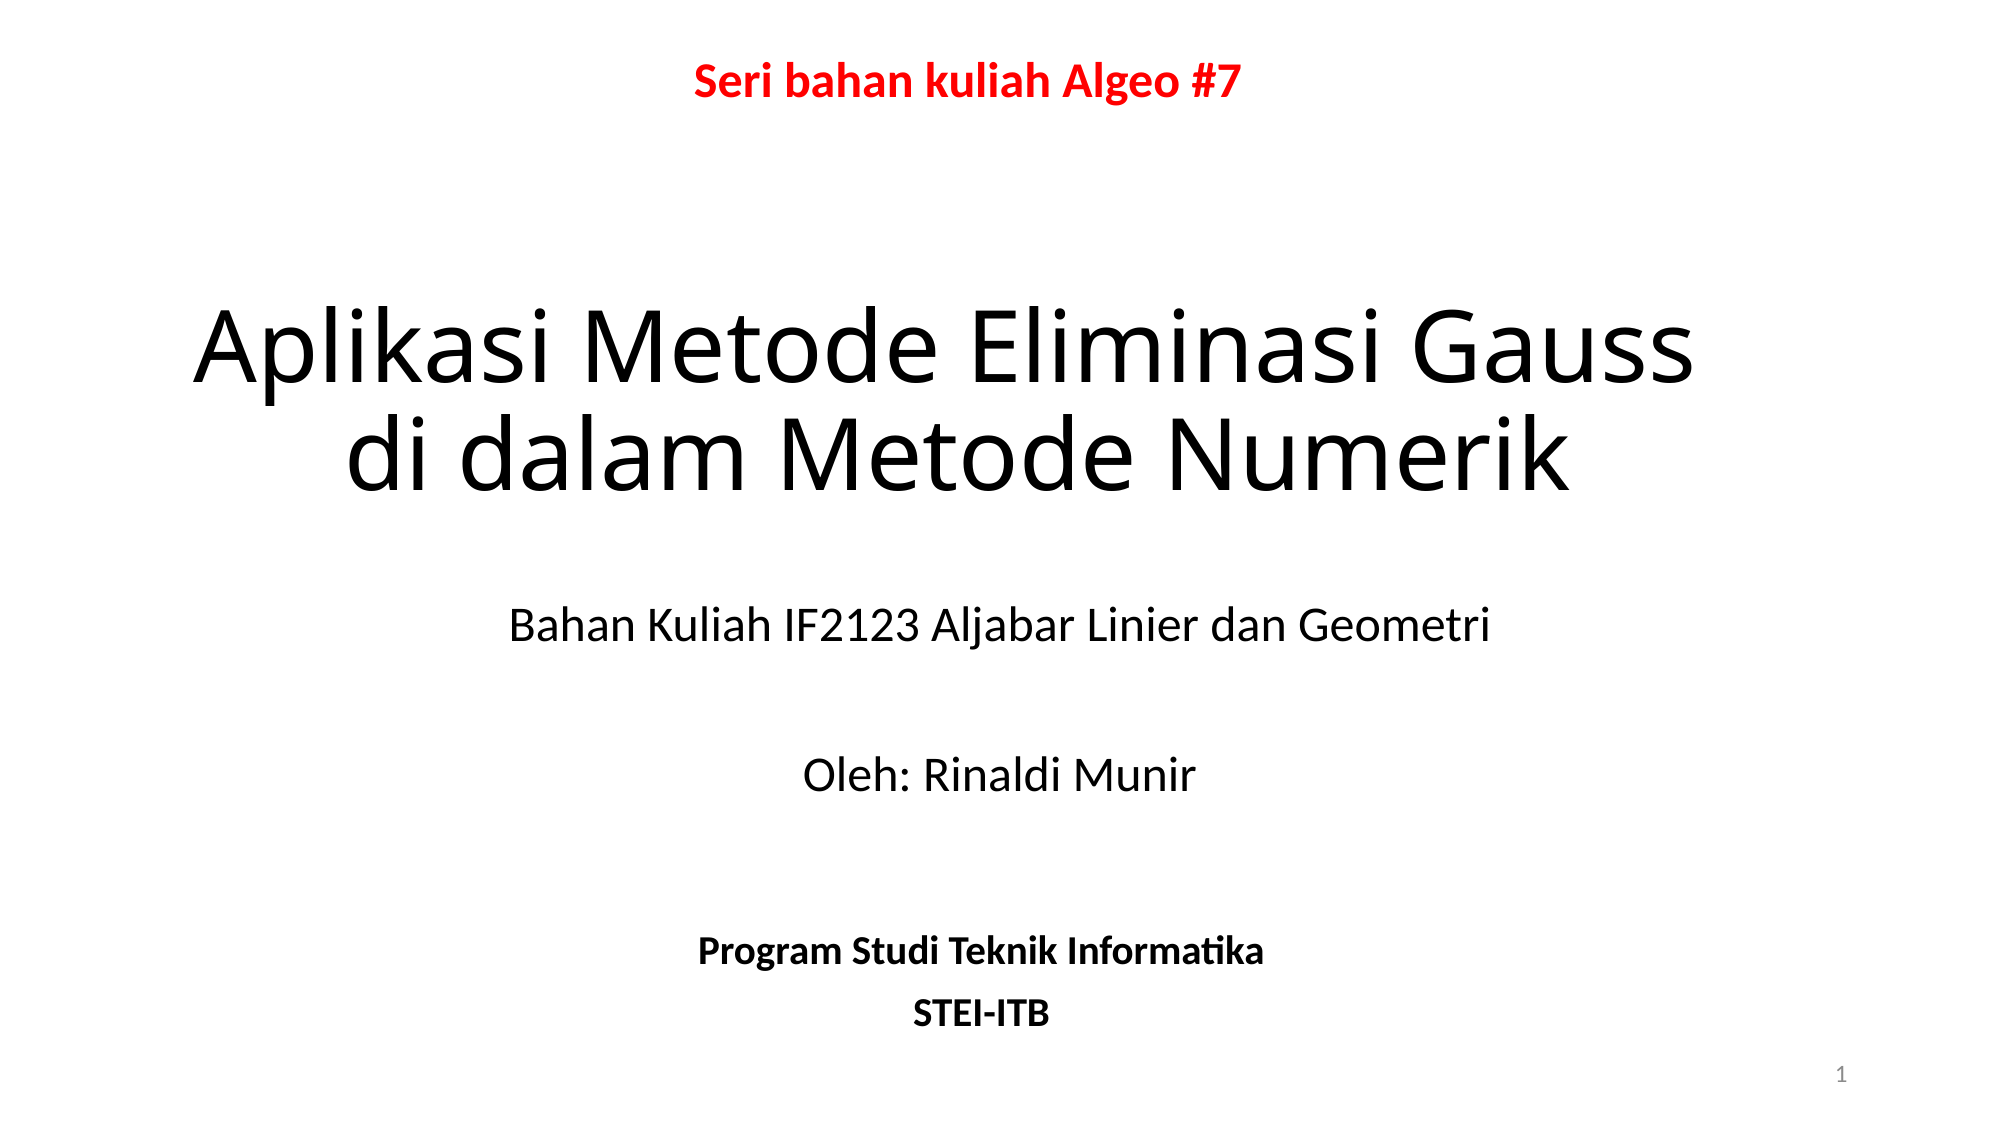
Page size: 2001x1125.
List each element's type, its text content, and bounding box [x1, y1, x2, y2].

text_box Program Studi Teknik Informatika STEI-ITB [231, 921, 1732, 1043]
text_box Seri bahan kuliah Algeo #7 [679, 40, 1258, 115]
slide_number 1 [1412, 1042, 1863, 1103]
subtitle Bahan Kuliah IF2123 Aljabar Linier dan Geometri Oleh: Rinaldi Munir [249, 590, 1750, 863]
title Aplikasi Metode Eliminasi Gauss di dalam Metode Numerik [174, 278, 1717, 520]
